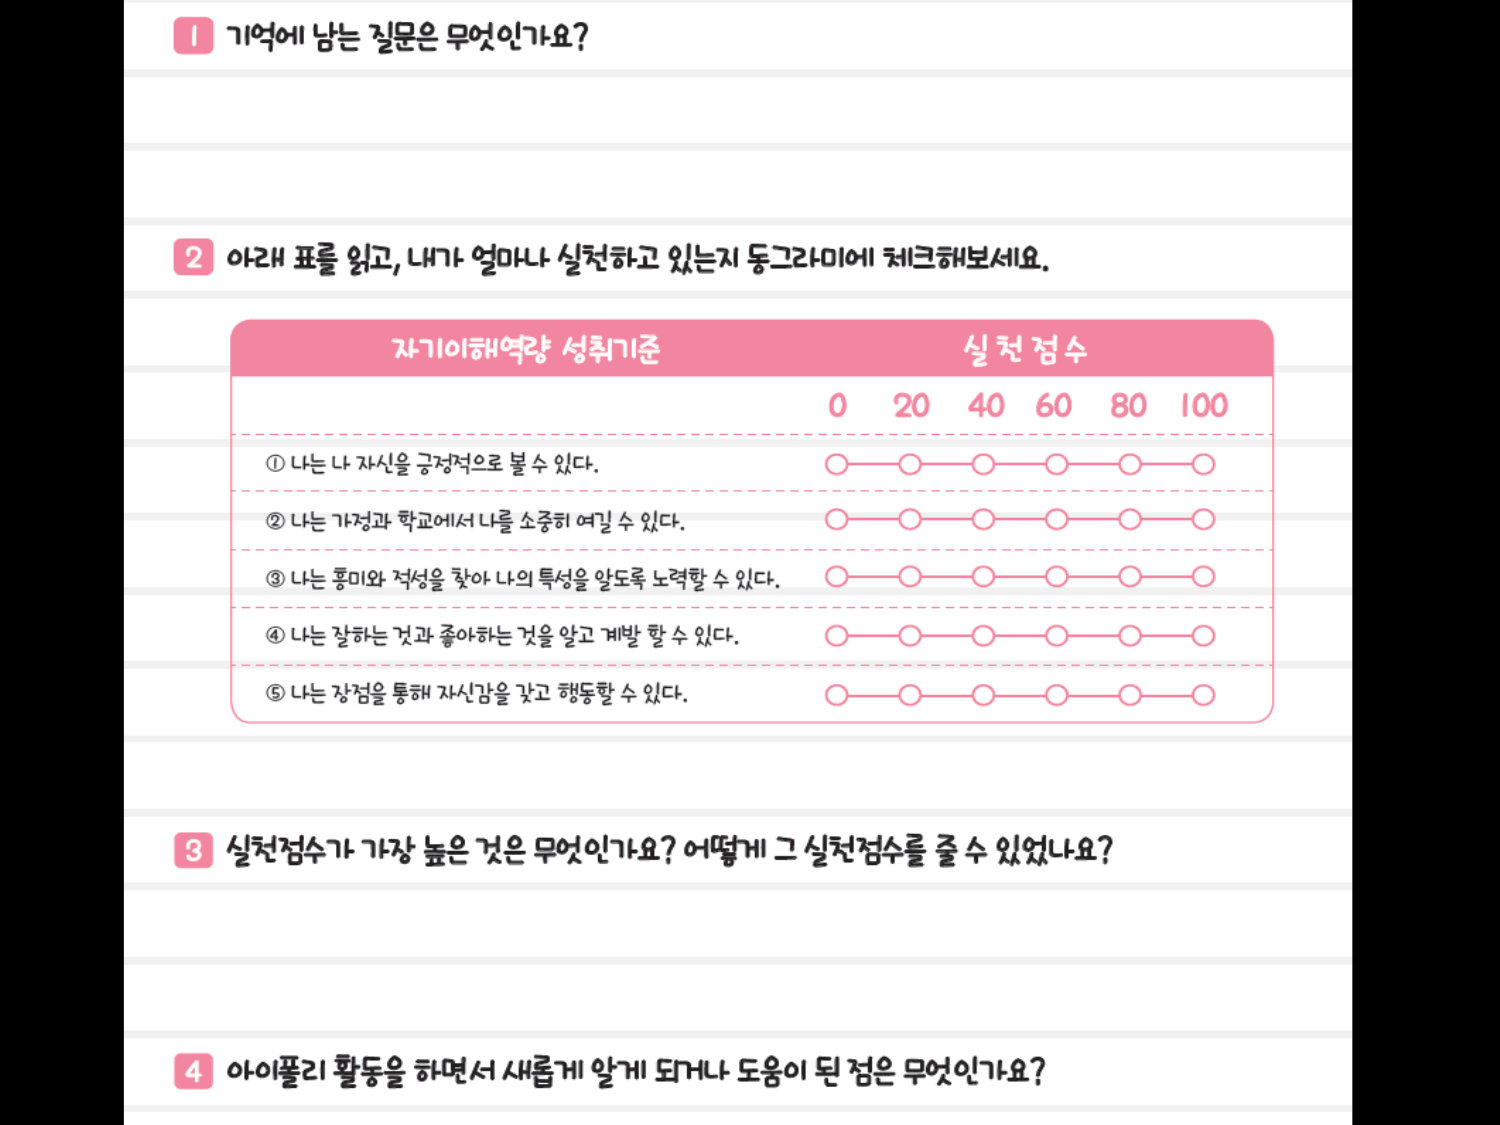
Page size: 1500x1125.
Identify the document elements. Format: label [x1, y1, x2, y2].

picture [123, 0, 1353, 1125]
